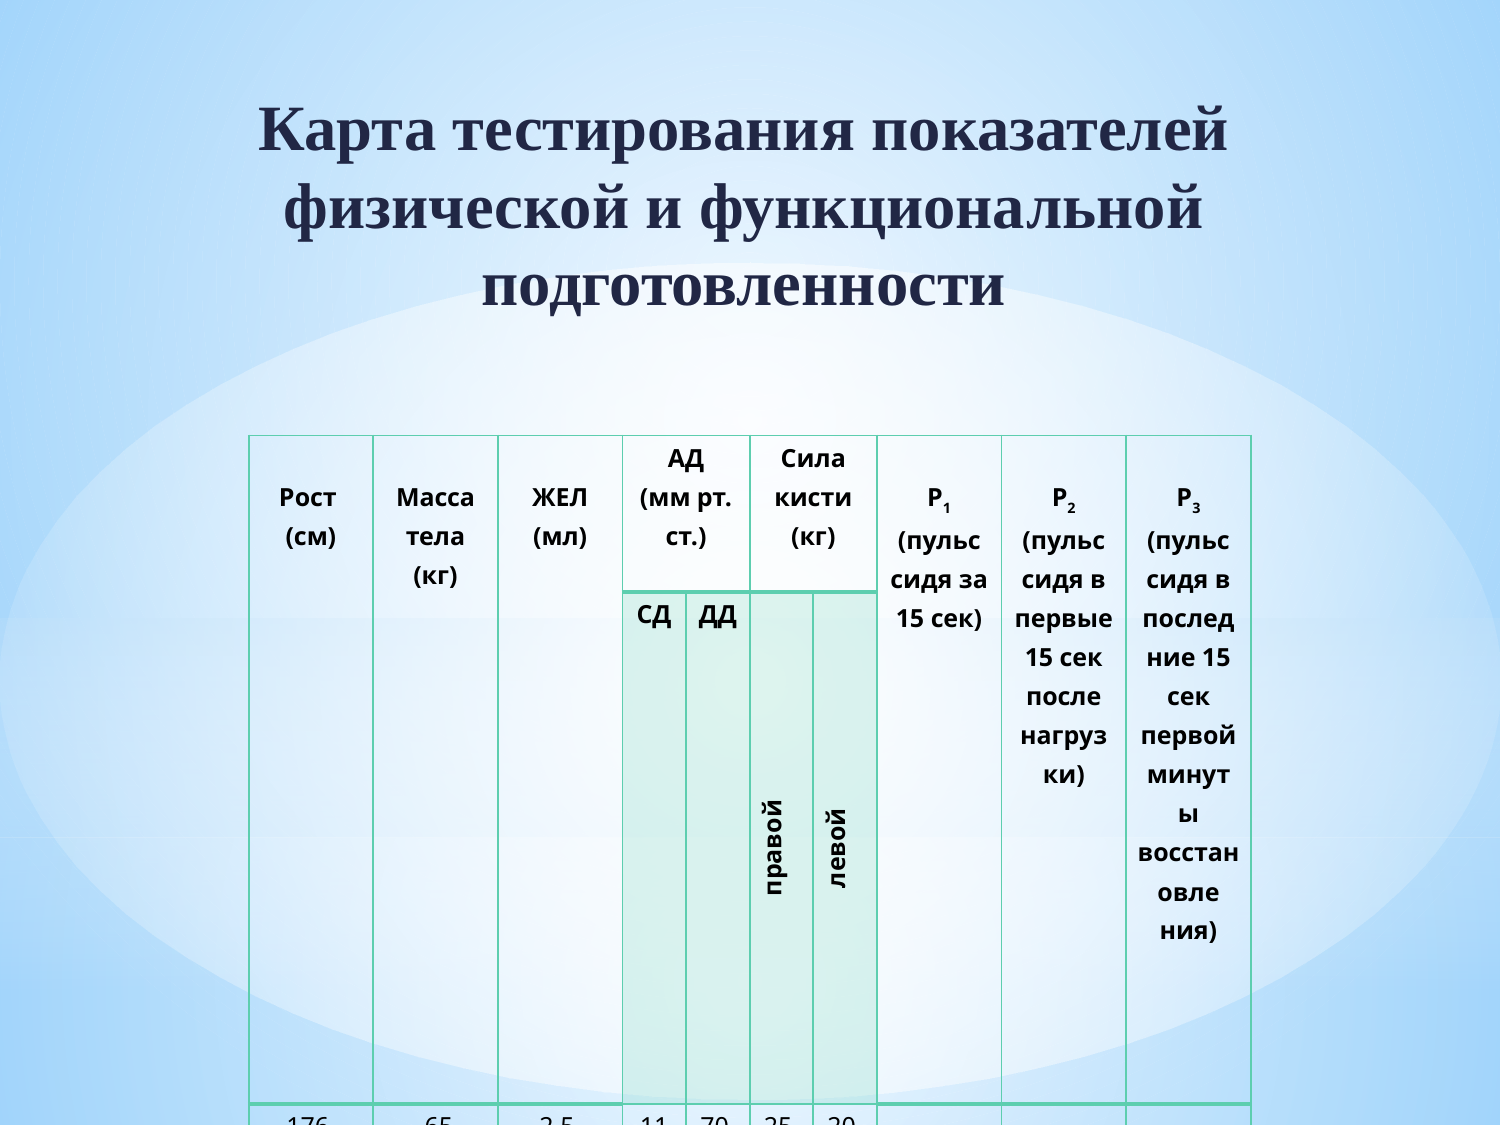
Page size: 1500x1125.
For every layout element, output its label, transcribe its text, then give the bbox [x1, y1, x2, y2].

title Карта тестирования показателей физической и функциональной подготовленности [147, 78, 1341, 327]
table_cell 110 [623, 1105, 685, 1125]
table_cell 65 [374, 1106, 497, 1125]
table_header Р2 (пульс сидя в первые 15 сек после нагрузки) [1002, 436, 1125, 1102]
table_header АД (мм рт. ст.) [623, 436, 749, 590]
table_header Р3 (пульс сидя в последние 15 сек первой минуты восстановле ния) [1127, 436, 1250, 1102]
table_cell [1002, 1106, 1125, 1125]
table_cell 25 [751, 1105, 812, 1125]
table_cell 20 [814, 1105, 876, 1125]
table_cell правой [751, 594, 812, 1103]
table_cell 70 [687, 1105, 749, 1125]
table_cell [878, 1106, 1001, 1125]
table_cell 176 [250, 1106, 372, 1125]
table_cell [1127, 1106, 1250, 1125]
table_header Сила кисти (кг) [751, 436, 876, 590]
table_header ЖЕЛ (мл) [499, 436, 622, 1102]
table_header Рост (см) [250, 436, 372, 1102]
table_cell ДД [687, 594, 749, 1103]
table_header Масса тела (кг) [374, 436, 497, 1102]
table_cell левой [814, 594, 876, 1103]
table_cell СД [623, 594, 685, 1103]
table_header Р1 (пульс сидя за 15 сек) [878, 436, 1001, 1102]
table_cell 2,5 [499, 1106, 622, 1125]
